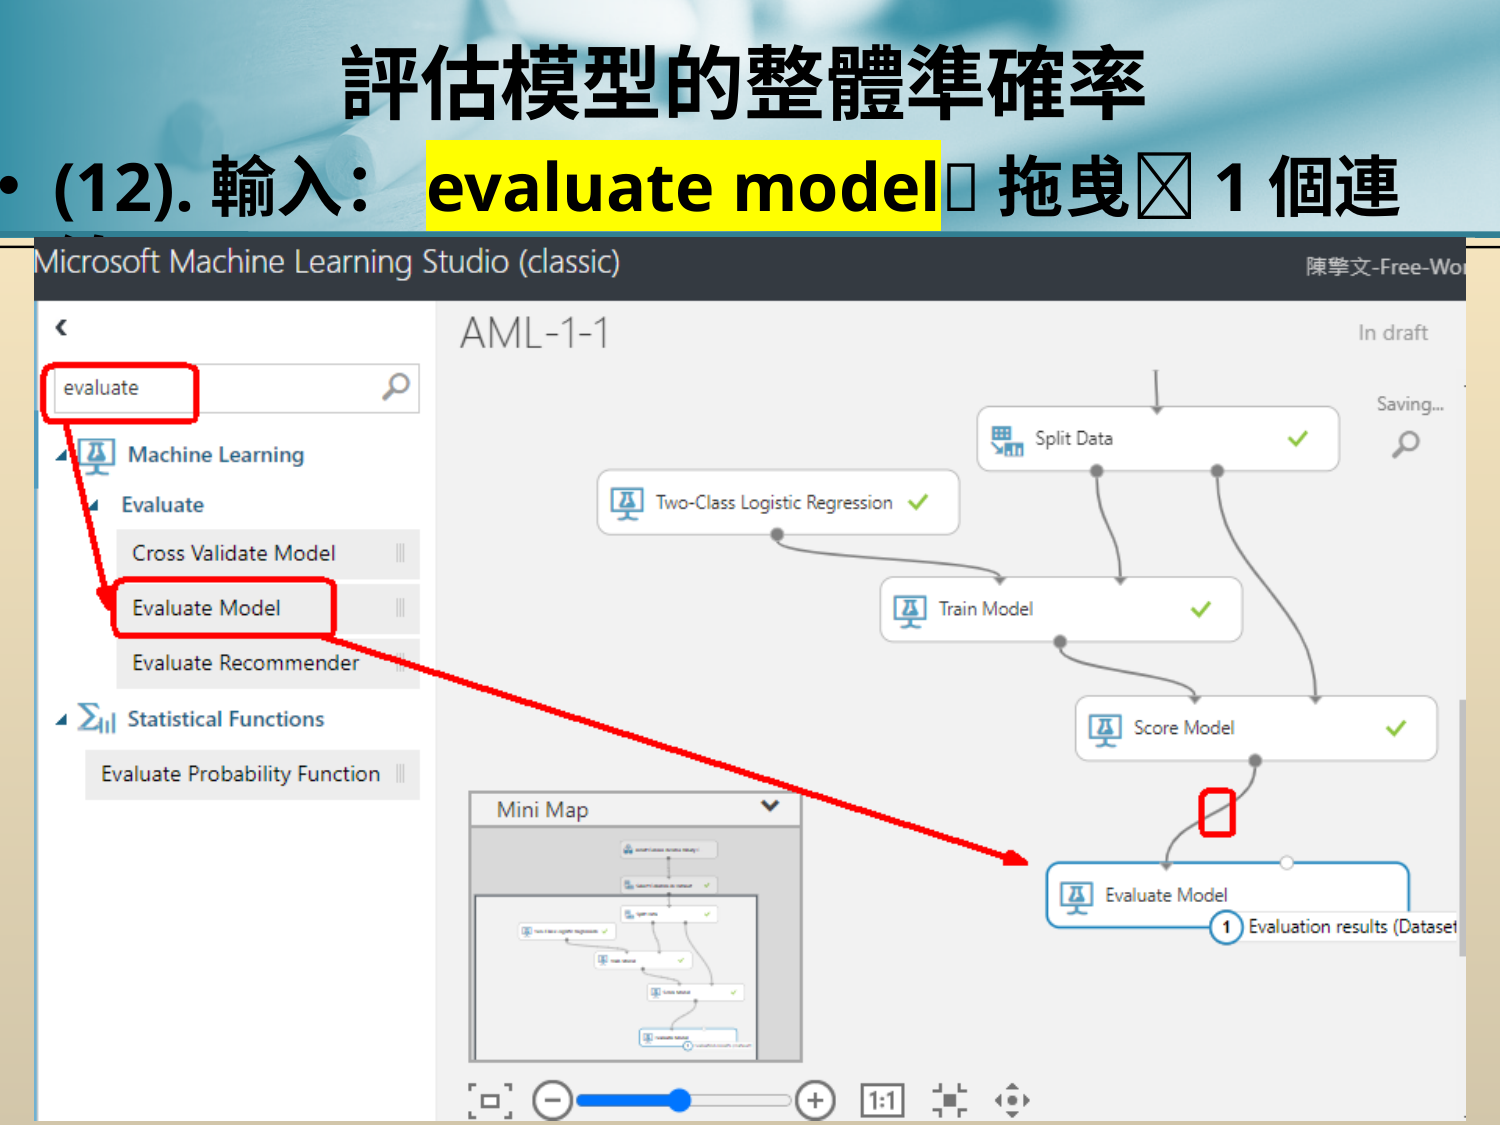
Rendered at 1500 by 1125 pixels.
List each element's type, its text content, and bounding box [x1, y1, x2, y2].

picture [34, 237, 1466, 1121]
title 評估模型的整體準確率 [29, 24, 1459, 138]
list (12).輸入：evaluate model拖曵1個連線 [0, 137, 1483, 891]
